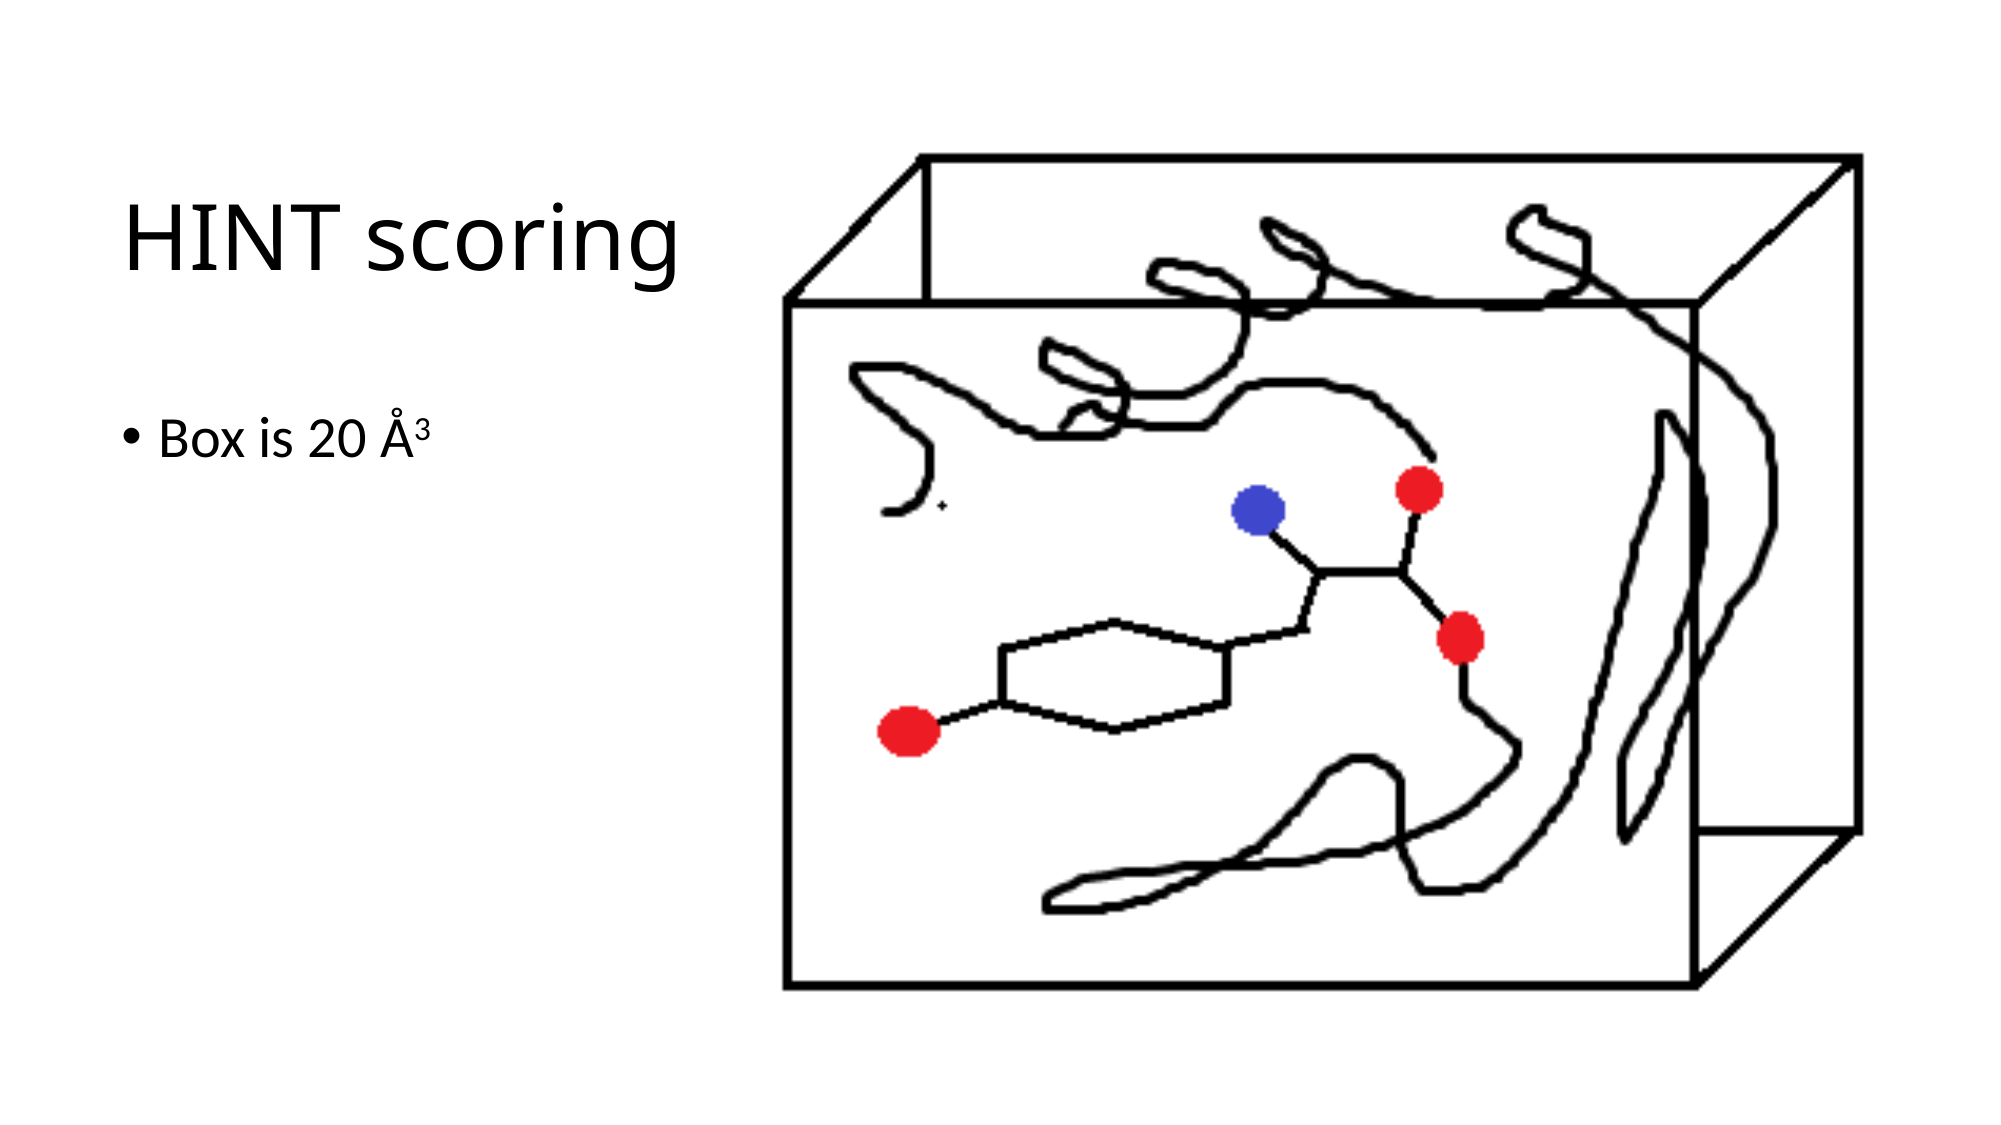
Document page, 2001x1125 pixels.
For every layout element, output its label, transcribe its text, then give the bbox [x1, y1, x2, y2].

title HINT scoring [106, 103, 708, 379]
picture [760, 104, 1896, 1020]
list Box is 20 Å3 [106, 399, 708, 1021]
